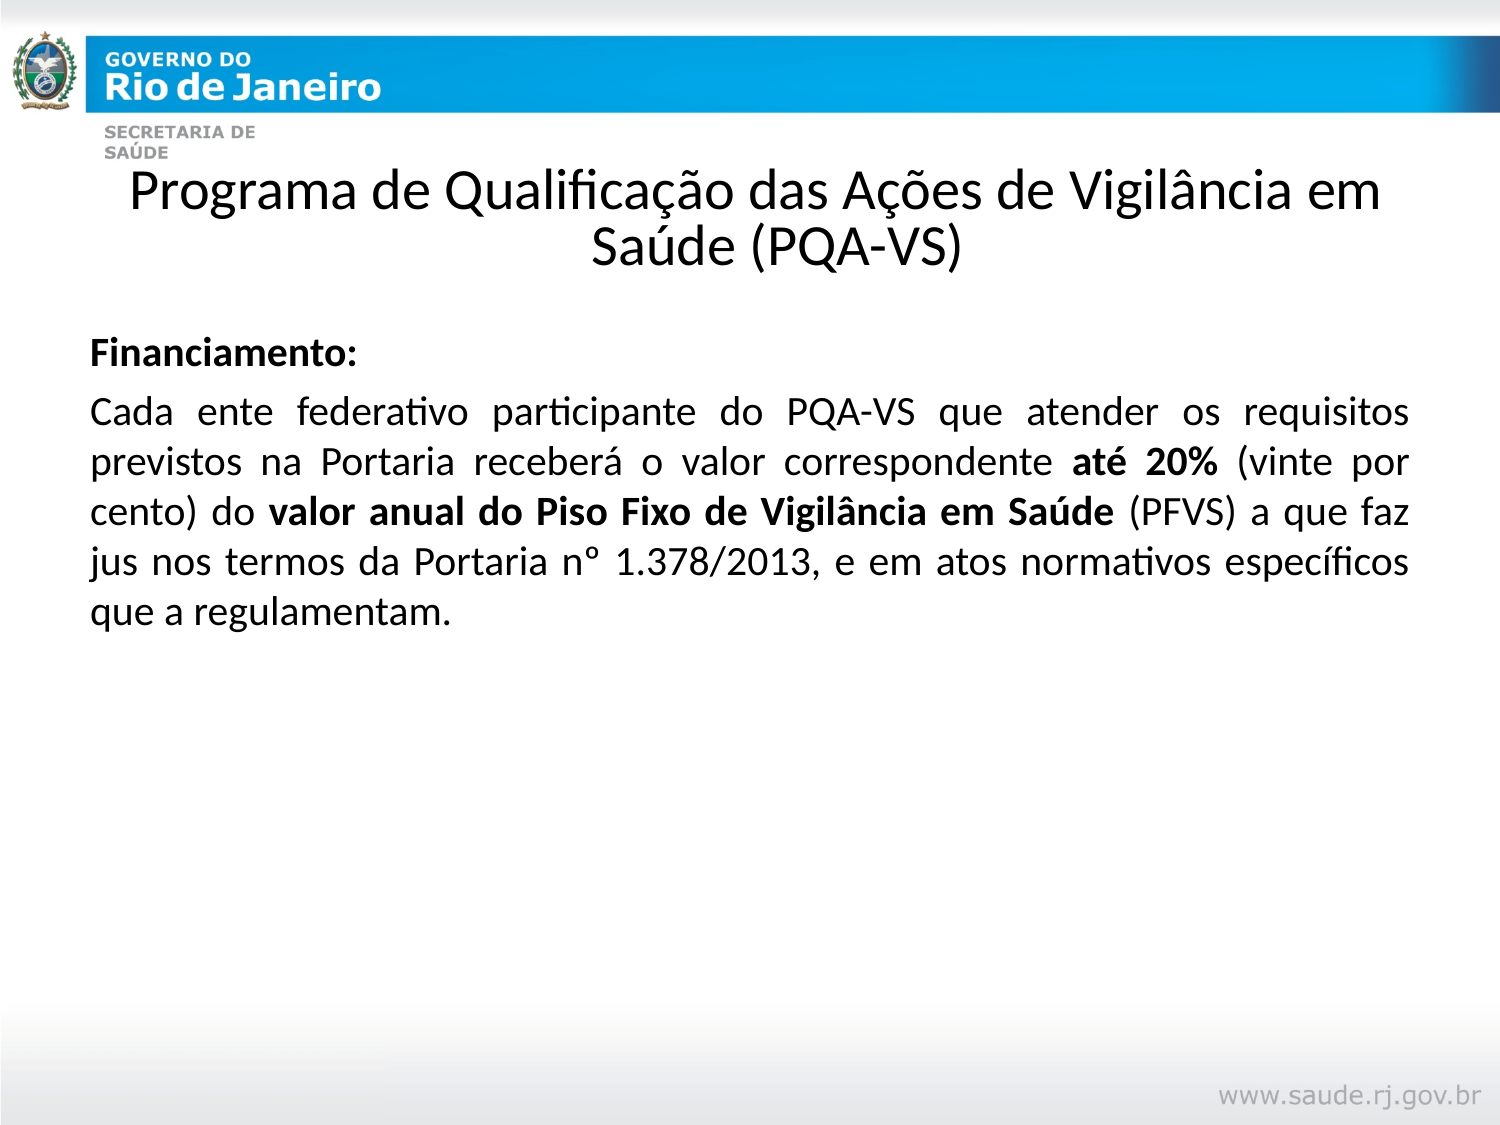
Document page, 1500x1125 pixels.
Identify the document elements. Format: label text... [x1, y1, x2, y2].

title Programa de Qualificação das Ações de Vigilância em Saúde (PQA-VS) [75, 150, 1425, 291]
picture [0, 0, 1500, 1125]
list Financiamento: Cada ente federativo participante do PQA-VS que atender os requisitos previstos na Portaria receberá o valor correspondente até 20% (vinte por cento) do valor anual do Piso Fixo de Vigilância em Saúde (PFVS) a que faz jus nos termos da Portaria nº 1.378/2013, e em atos normativos específicos que a regulamentam. [75, 317, 1425, 1083]
